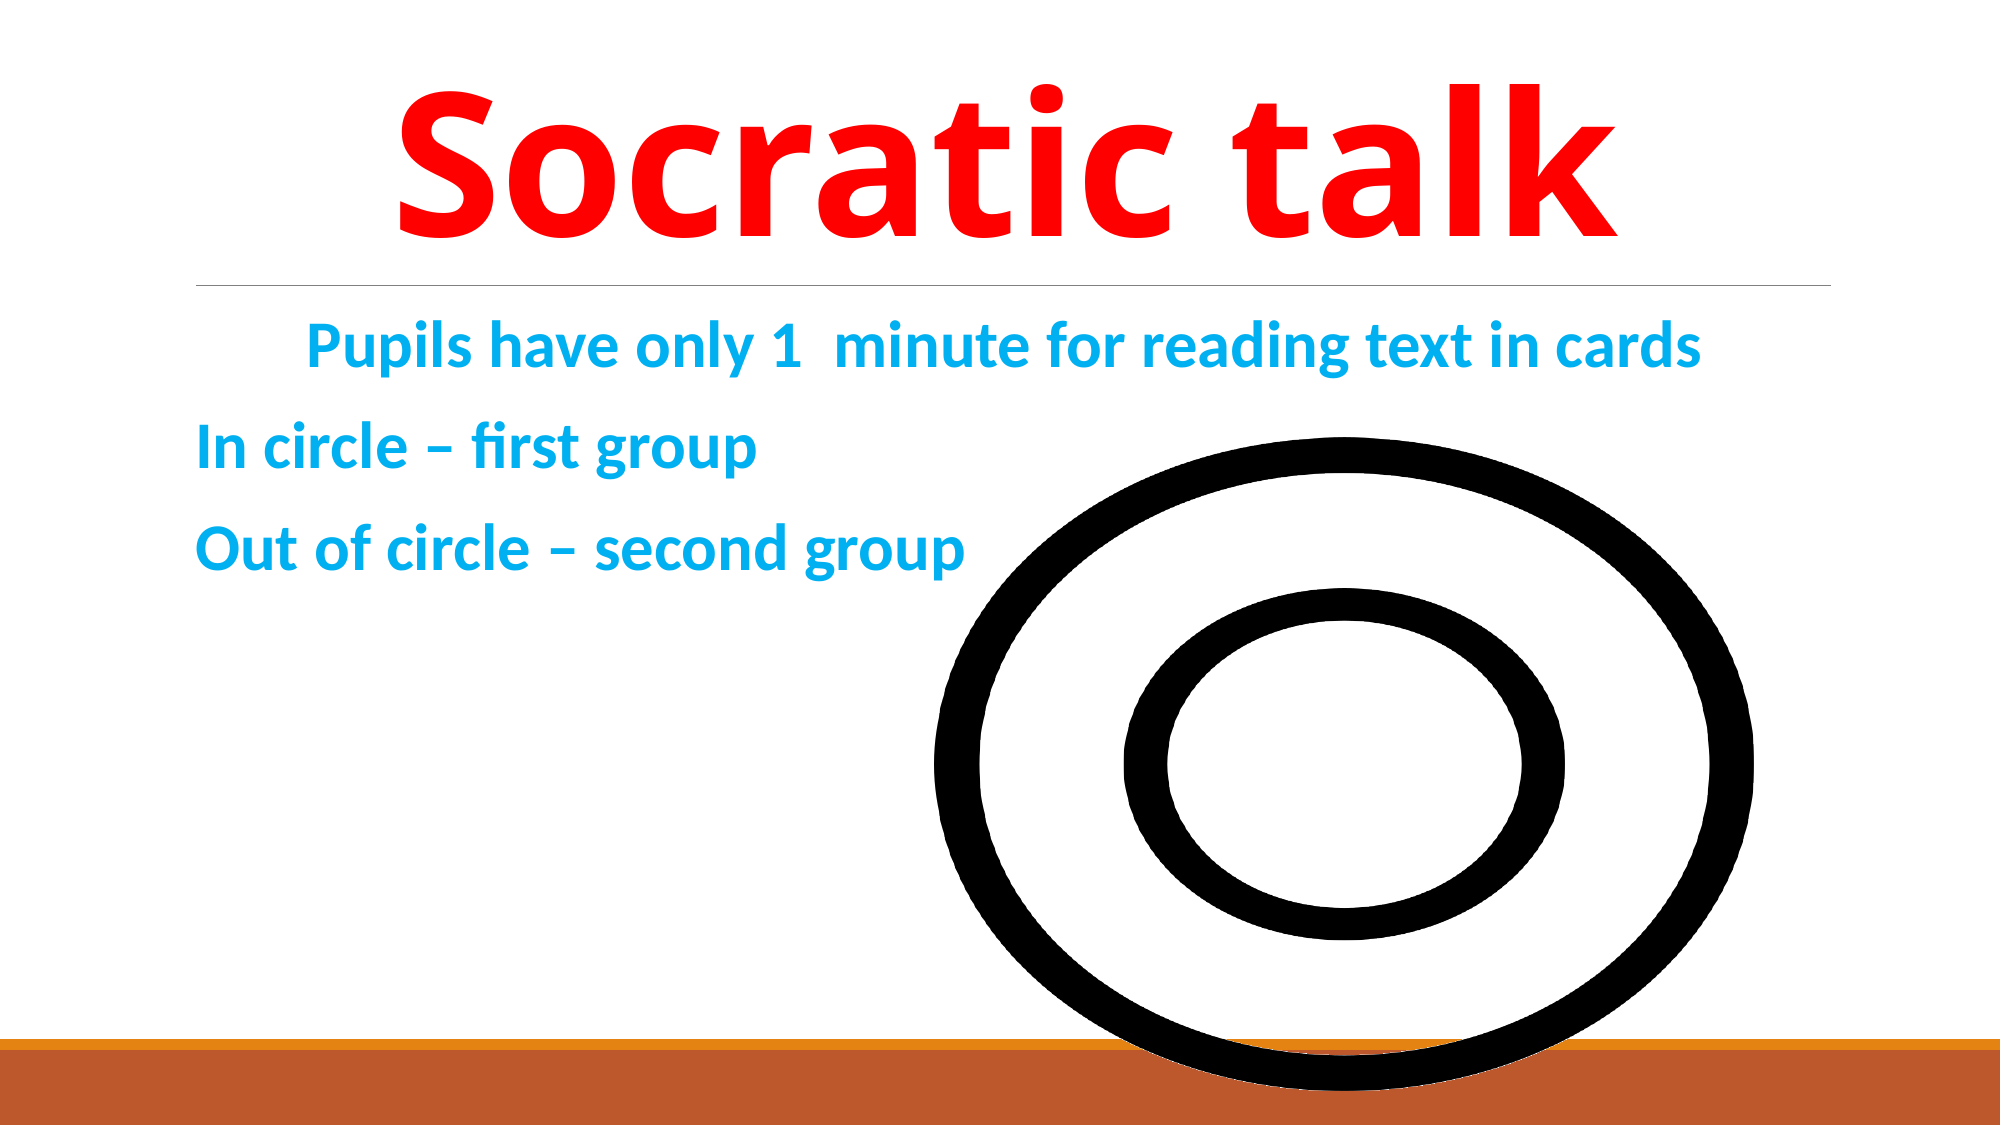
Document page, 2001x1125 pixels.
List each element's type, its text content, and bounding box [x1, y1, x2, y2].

picture [943, 544, 955, 563]
picture [933, 437, 1754, 1092]
list Pupils have only 1 minute for reading text in cards In circle – first group Out of circle – second group [180, 302, 1830, 963]
title Socratic talk [180, 47, 1830, 285]
